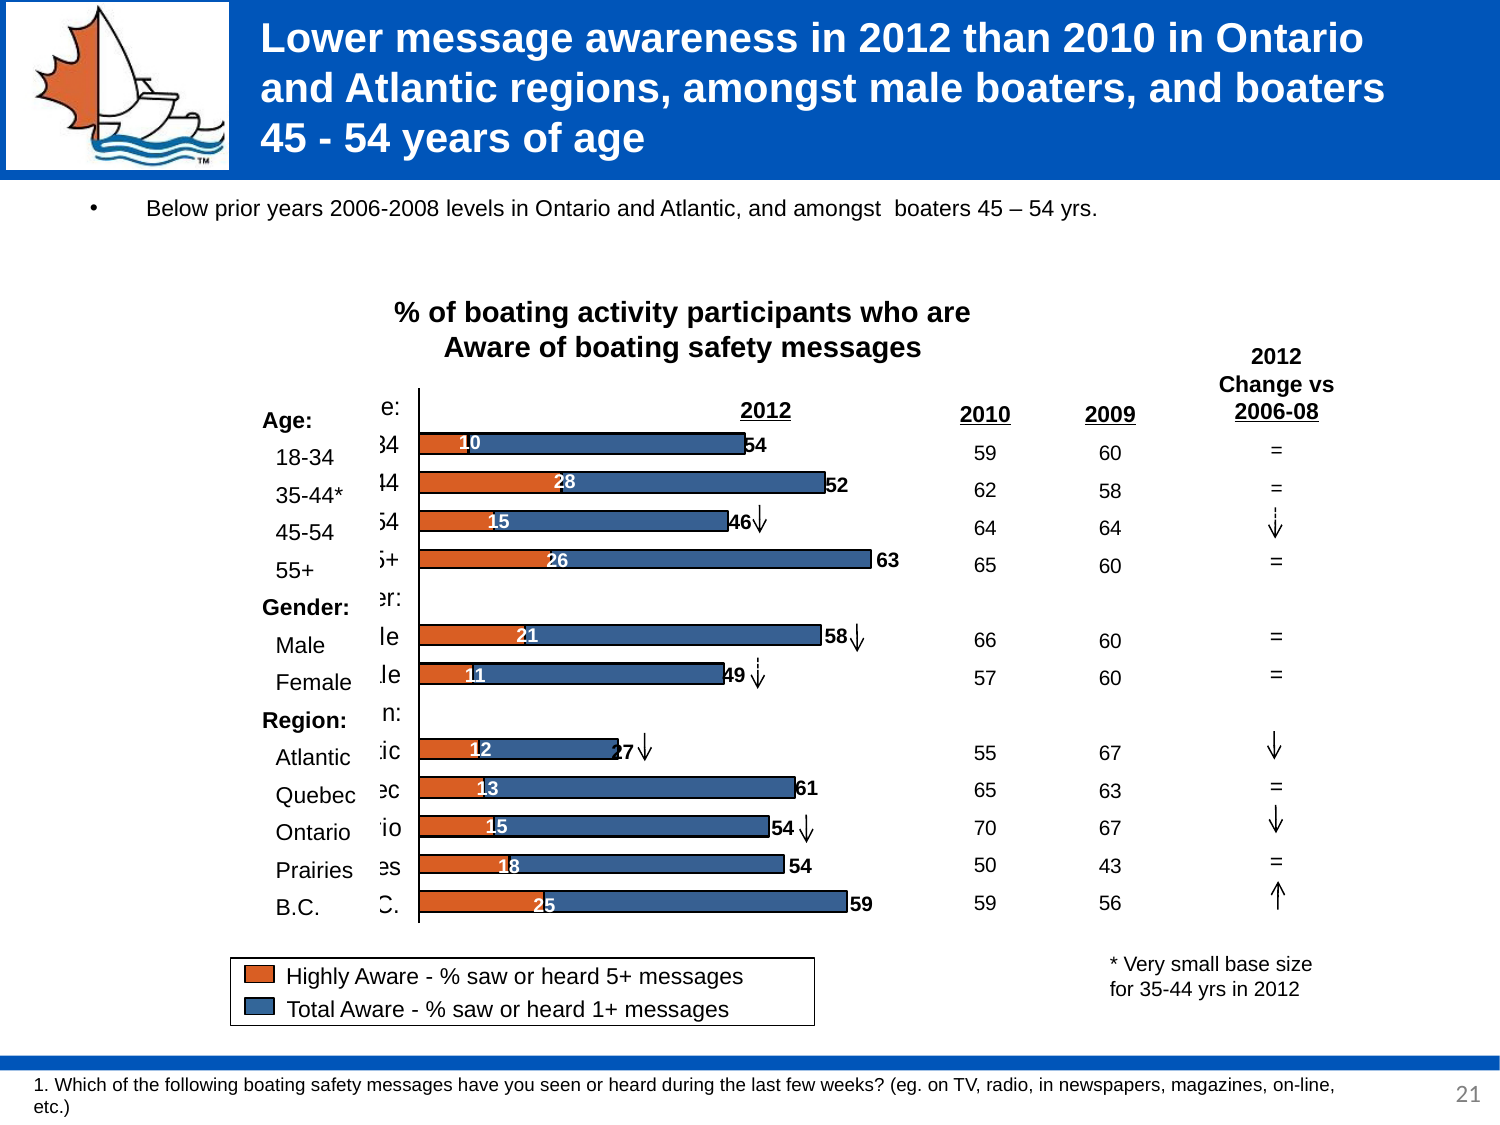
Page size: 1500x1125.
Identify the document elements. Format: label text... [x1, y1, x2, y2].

text_box % of boating activity participants who are Aware of boating safety messages [92, 285, 1274, 364]
table_cell 30 [634, 749, 656, 753]
text_box 2010 59 62 64 65 66 57 55 65 70 50 59 [946, 382, 1060, 922]
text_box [0, 338, 942, 946]
picture [6, 2, 229, 170]
slide_number 21 [1404, 1062, 1499, 1123]
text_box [230, 954, 815, 1030]
text_box * Very small base size for 35-44 yrs in 2012 [1095, 943, 1330, 1008]
list Below prior years 2006-2008 levels in Ontario and Atlantic, and amongst boaters 45 – 54 yrs. [75, 186, 1425, 231]
text_box 1. Which of the following boating safety messages have you seen or heard during the last few weeks? (eg. on TV, radio, in newspapers, magazines, on-line, etc.) [18, 1065, 1388, 1125]
text_box 2012 Change vs 2006-08 = = = = = = = [1201, 334, 1352, 882]
text_box 2009 60 58 64 60 60 60 67 63 67 43 56 [1035, 382, 1185, 923]
table_cell 30 [748, 521, 770, 525]
table_cell 30 [744, 675, 769, 679]
title Lower message awareness in 2012 than 2010 in Ontario and Atlantic regions, amongst male boaters, and boaters 45 - 54 years of age [245, 0, 1422, 173]
table_cell 30 [846, 640, 868, 644]
